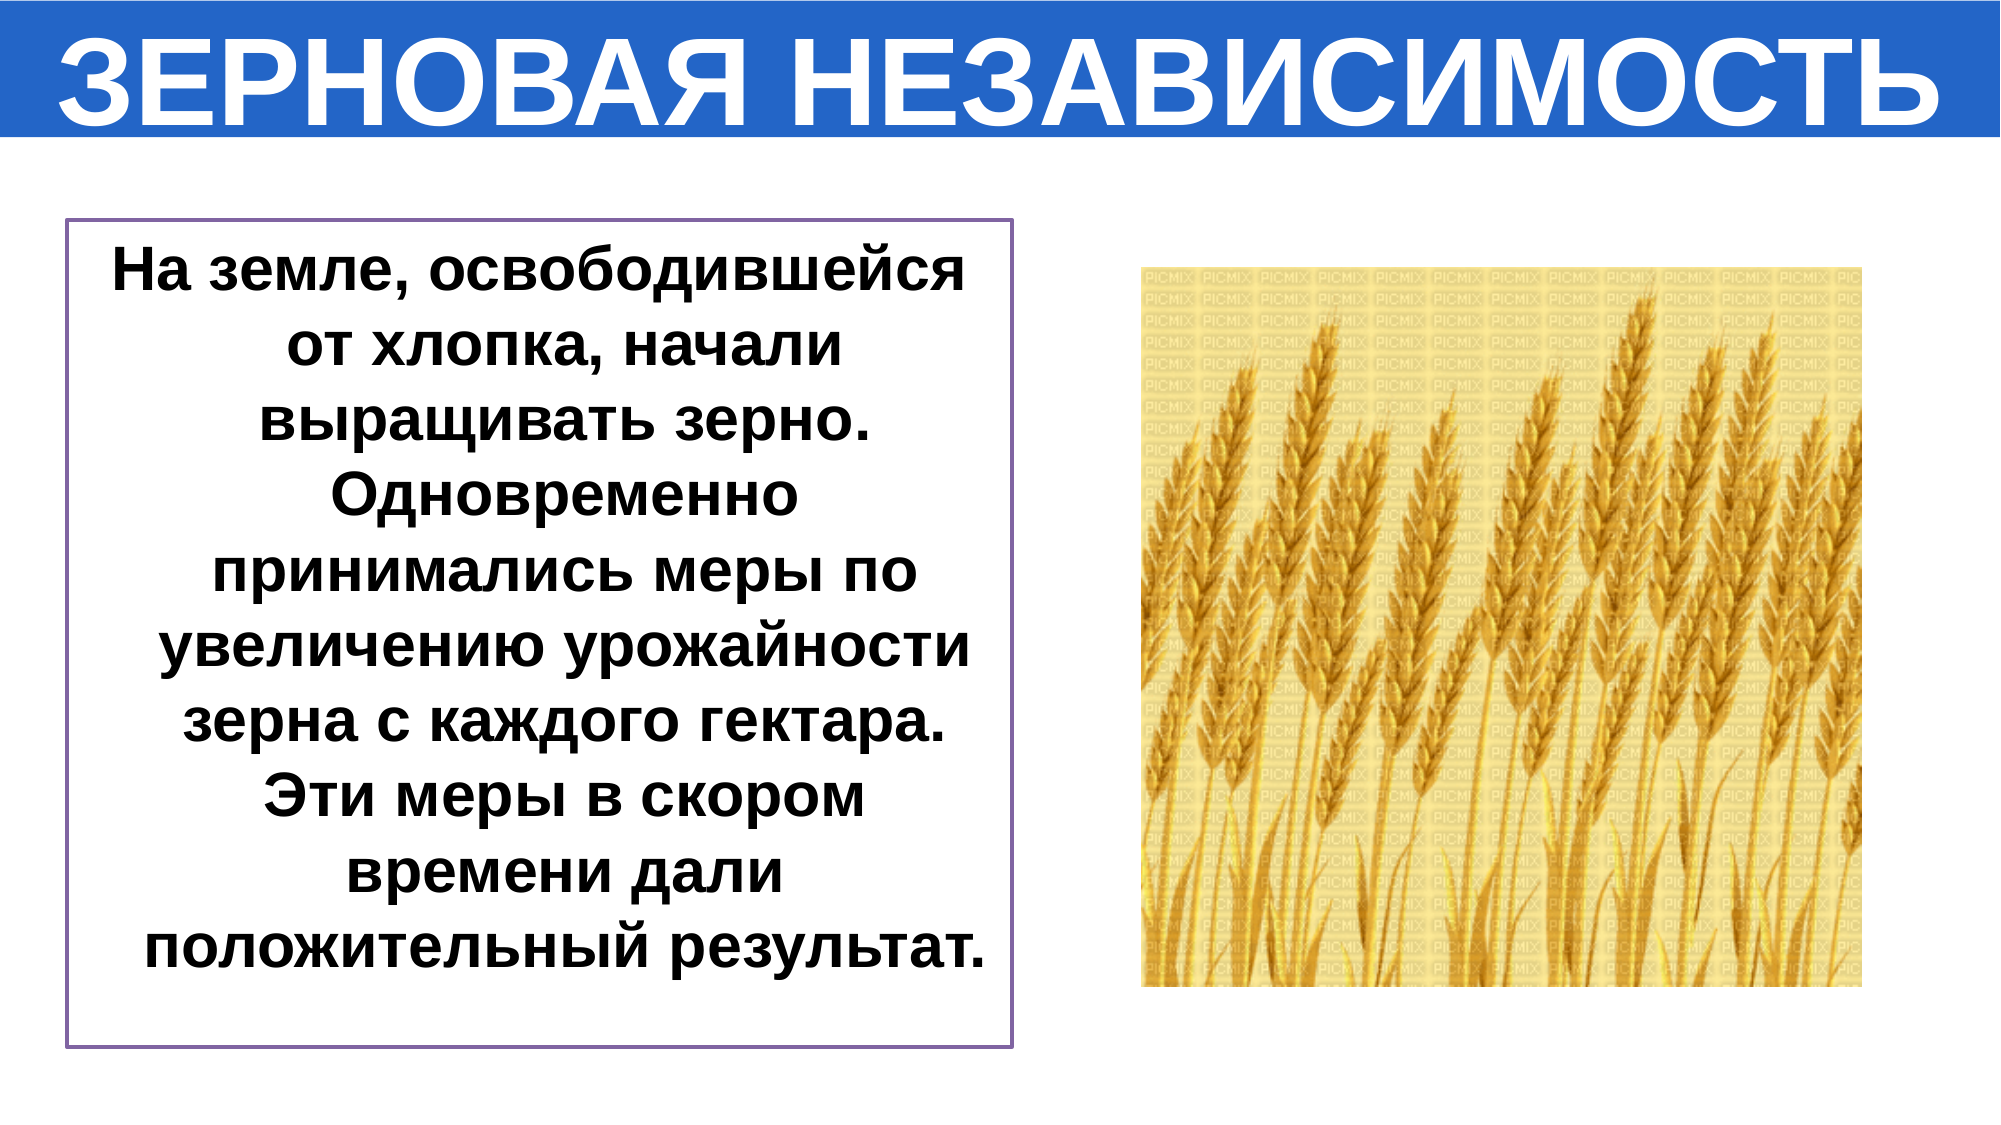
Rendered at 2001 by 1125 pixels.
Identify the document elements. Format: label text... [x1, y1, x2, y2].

text_box ЗЕРНОВАЯ НЕЗАВИСИМОСТЬ [0, 0, 2000, 138]
picture [1141, 266, 1862, 987]
list На земле, освободившейся от хлопка, начали выращивать зерно. Одновременно принимались меры по увеличению урожайности зерна с каждого гектара. Эти меры в скором времени дали положительный результат. [65, 218, 1014, 1049]
